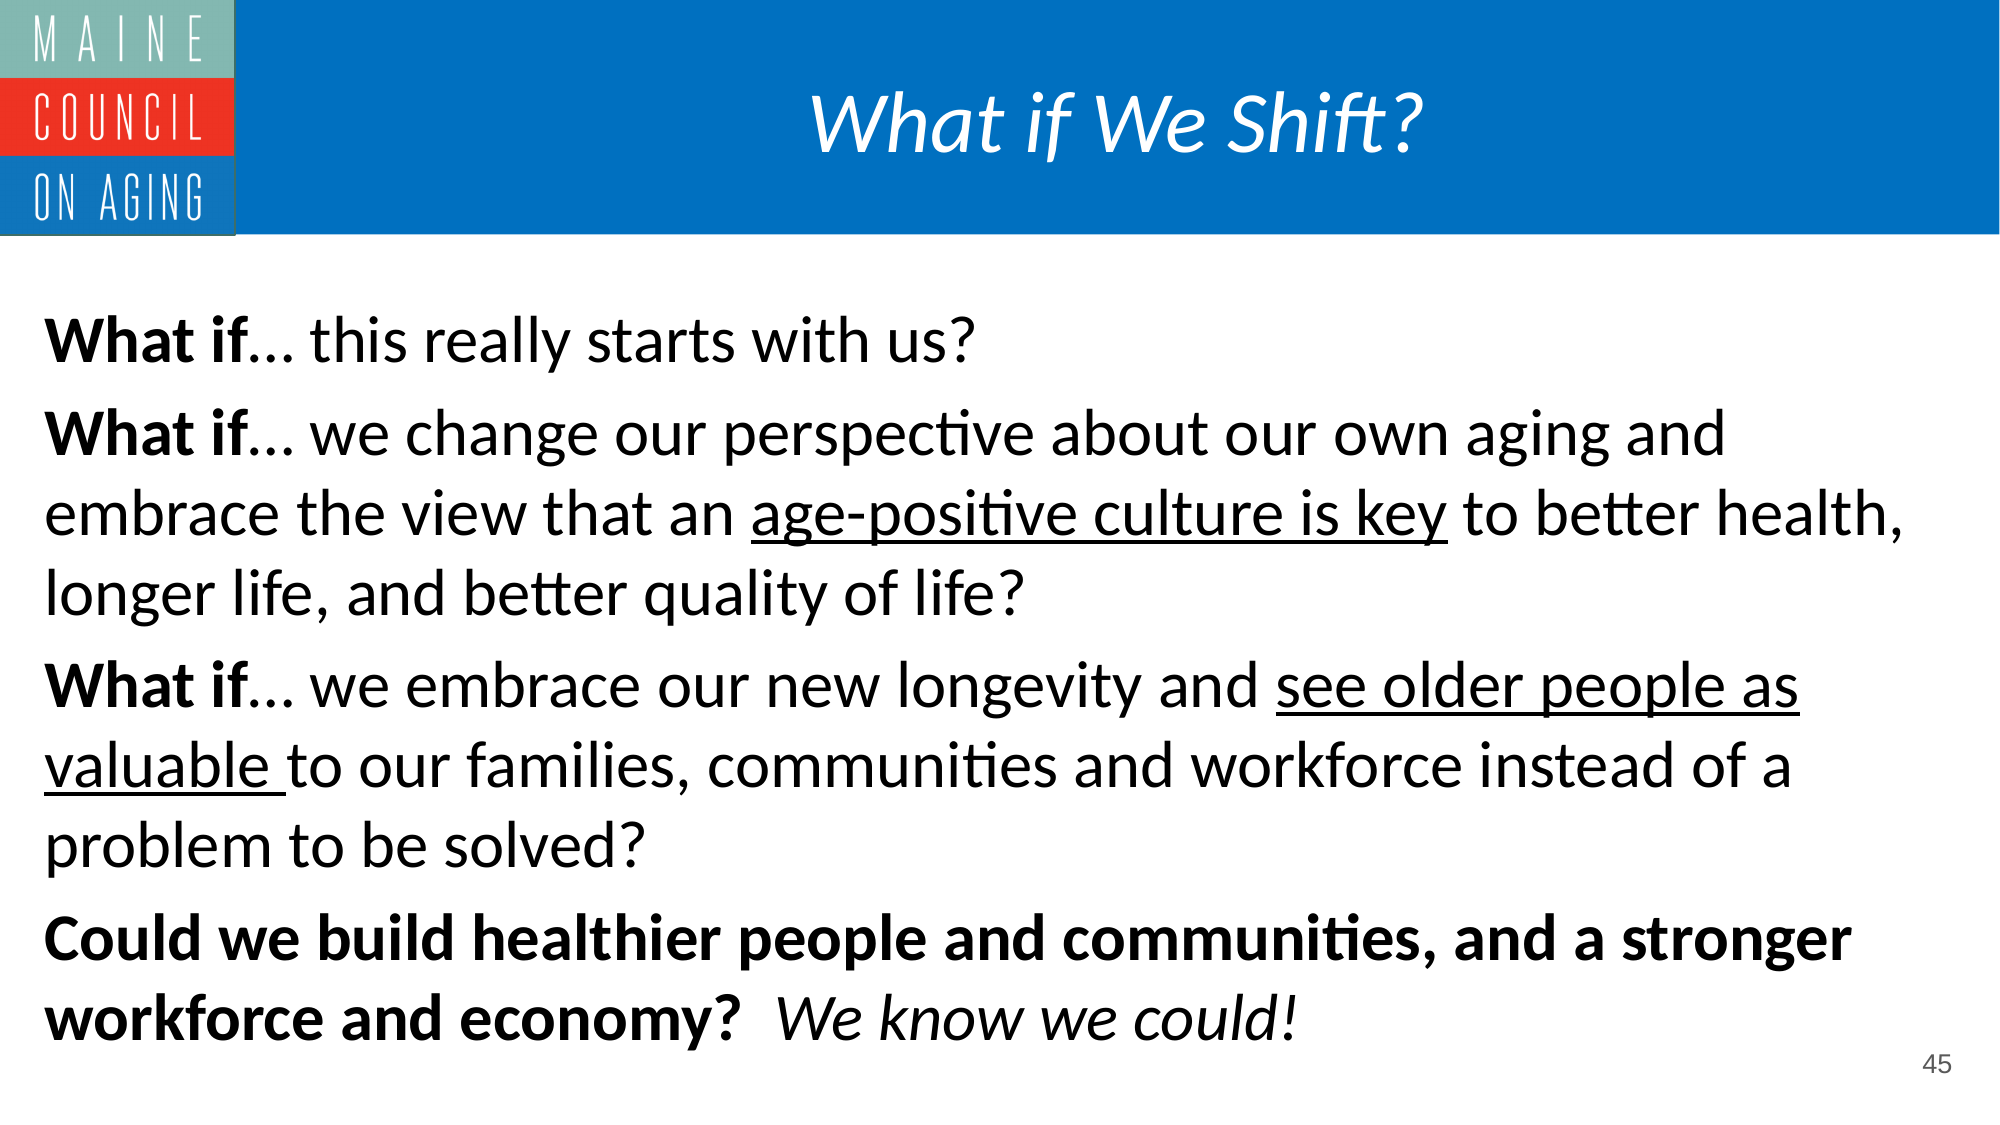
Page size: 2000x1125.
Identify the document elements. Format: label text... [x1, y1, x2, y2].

slide_number 45 [1852, 1019, 1973, 1106]
picture [0, 0, 235, 235]
text_box What if We Shift? [236, 0, 2000, 235]
text_box What if… this really starts with us? What if… we change our perspective about our own aging and embrace the view that an age-positive culture is key to better health, longer life, and better quality of life? What if… we embrace our new longevity and see older people as valuable to our families, communities and workforce instead of a problem to be solved? Could we build healthier people and communities, and a stronger workforce and economy? We know we could! [29, 288, 1969, 1061]
